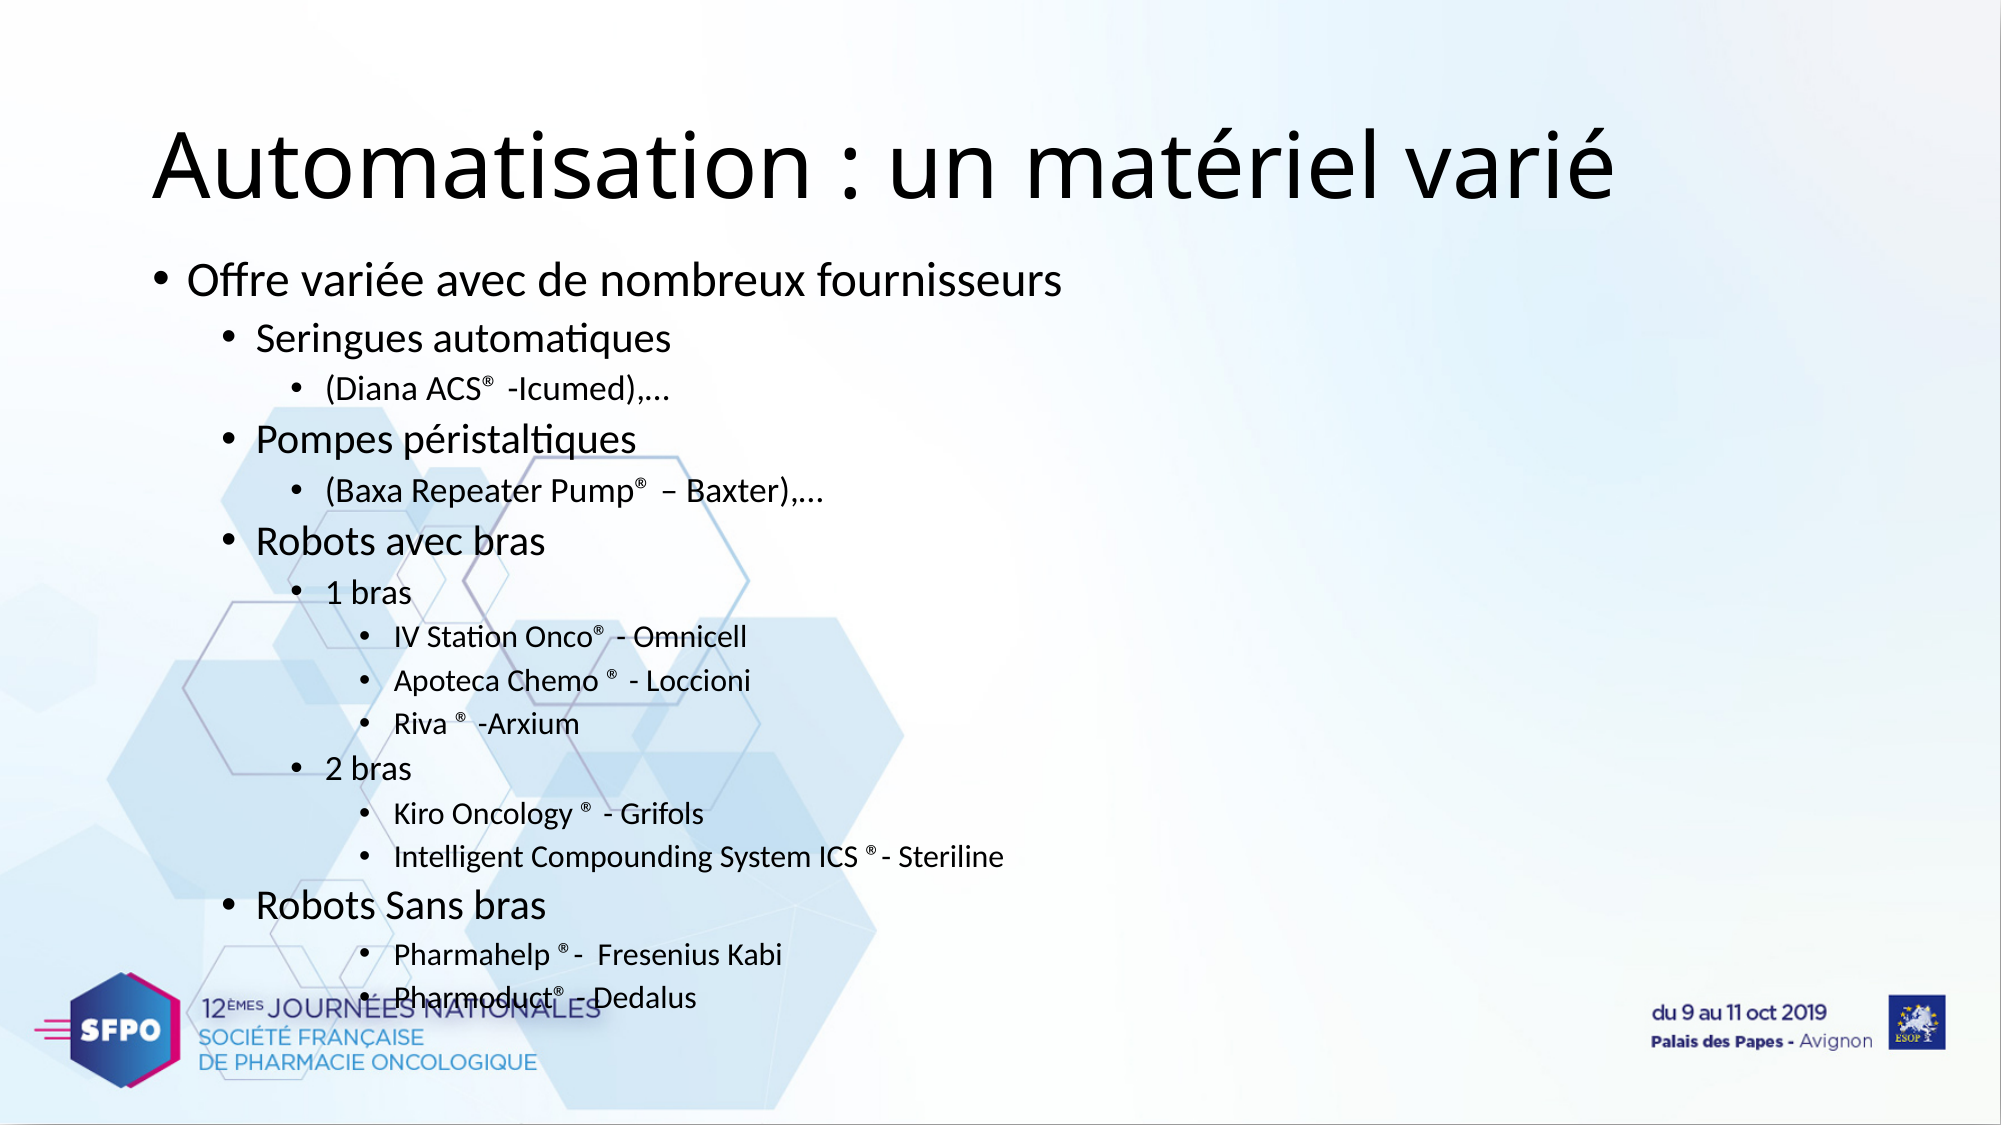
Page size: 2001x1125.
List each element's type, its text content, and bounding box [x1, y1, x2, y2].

title Automatisation : un matériel varié [137, 59, 1863, 246]
picture [0, 0, 2000, 1124]
list Offre variée avec de nombreux fournisseurs Seringues automatiques (Diana ACS® -Icumed),… Pompes péristaltiques (Baxa Repeater Pump® – Baxter),… Robots avec bras 1 bras IV Station Onco® - Omnicell Apoteca Chemo ® - Loccioni Riva ® -Arxium 2 bras Kiro Oncology ® - Grifols Intelligent Compounding System ICS ®- Steriline Robots Sans bras Pharmahelp ®- Fresenius Kabi Pharmoduct® - Dedalus [137, 246, 1863, 1026]
